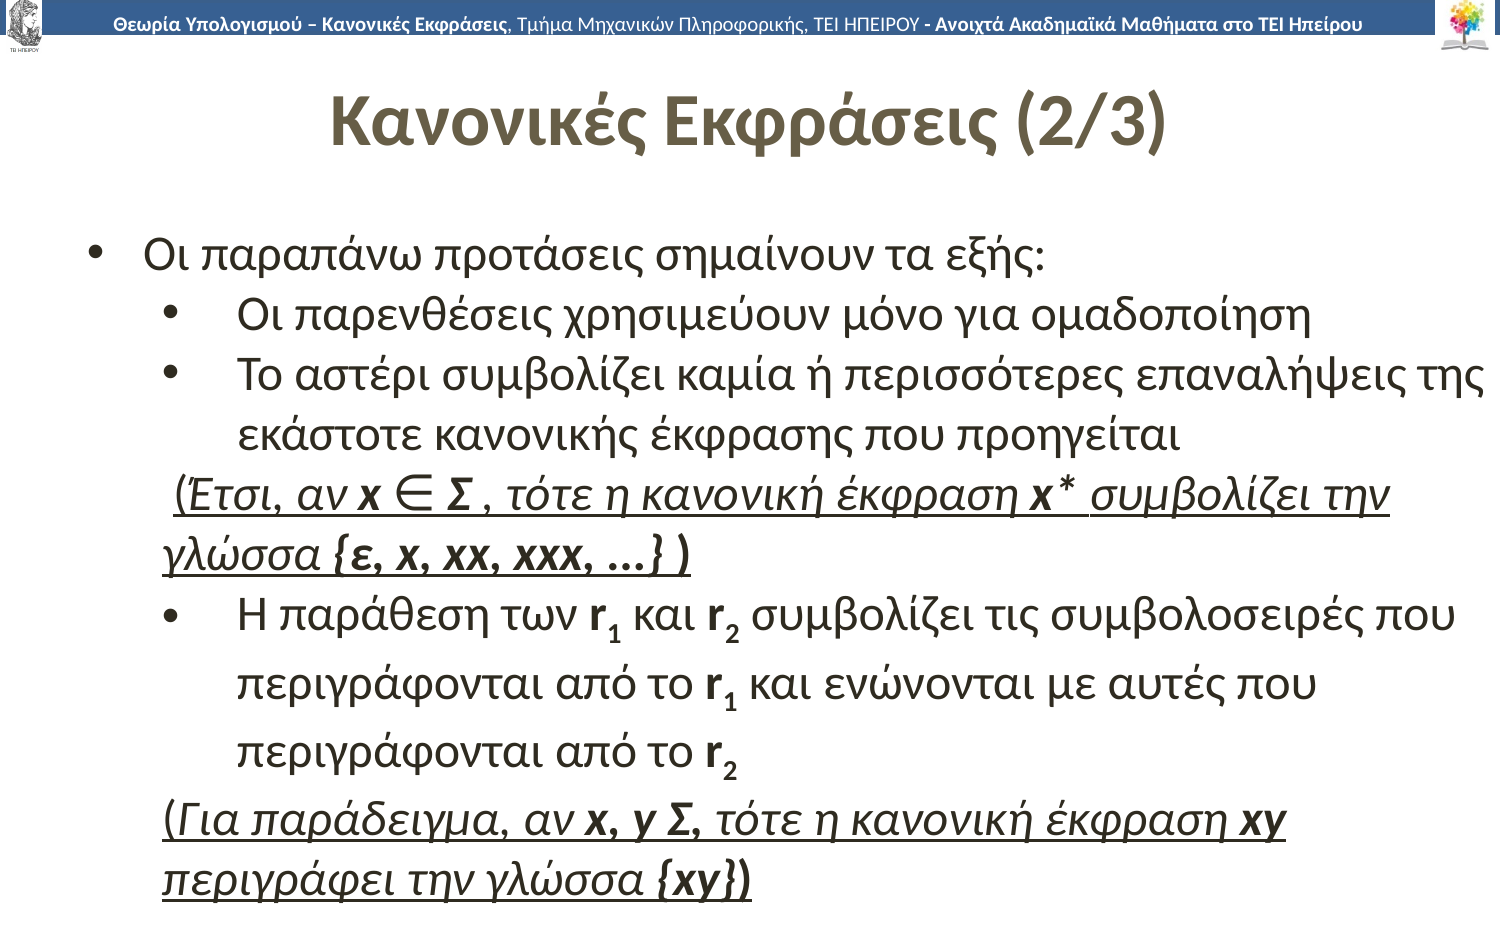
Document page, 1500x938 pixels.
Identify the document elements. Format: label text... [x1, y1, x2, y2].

title Κανονικές Εκφράσεις (2/3) [75, 37, 1425, 194]
picture [6, 0, 42, 54]
list Οι παραπάνω προτάσεις σημαίνουν τα εξής: Οι παρενθέσεις χρησιμεύουν μόνο για ομαδοποίηση Το αστέρι συμβολίζει καμία ή περισσότερες επαναλήψεις της εκάστοτε κανονικής έκφρασης που προηγείται (Έτσι, αν x ∈ Σ , τότε η κανονική έκφραση x* συμβολίζει την γλώσσα {ε, x, xx, xxx, ...} ) Η παράθεση των r1 και r2 συμβολίζει τις συμβολοσειρές που περιγράφονται από το r1 και ενώνονται με αυτές που περιγράφονται από το r2 (Για παράδειγμα, αν x, y Σ, τότε η κανονική έκφραση xy περιγράφει την γλώσσα {xy}) [71, 213, 1500, 846]
picture [1435, 0, 1495, 52]
